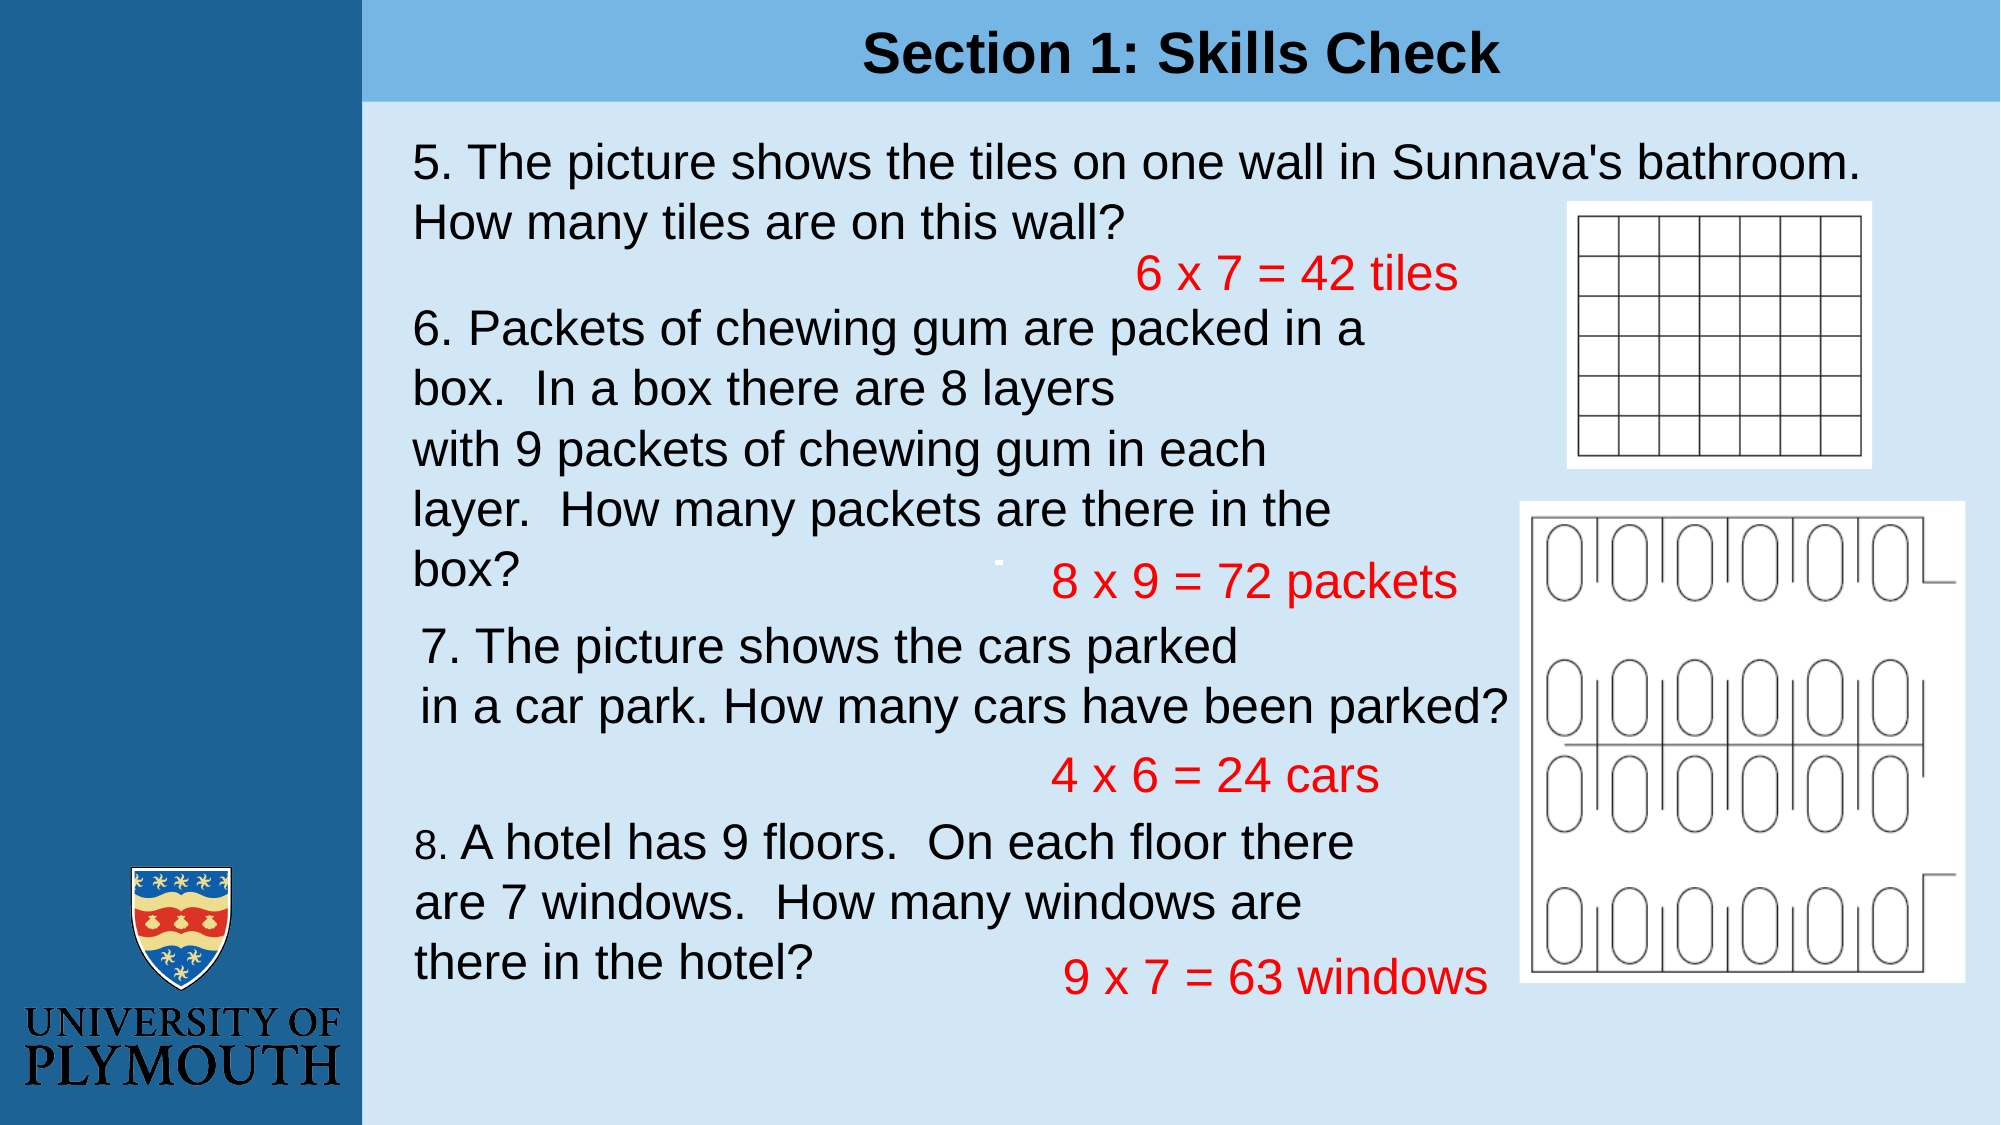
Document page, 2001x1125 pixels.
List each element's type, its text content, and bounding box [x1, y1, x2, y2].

text_box 8. A hotel has 9 floors. On each floor there are 7 windows. How many windows are there in the hotel? [399, 802, 1400, 997]
picture [0, 825, 378, 1125]
text_box 8 x 9 = 72 packets [1036, 540, 1474, 616]
text_box Section 1: Skills Check [363, 7, 2000, 93]
picture [1519, 501, 1966, 983]
text_box 9 x 7 = 63 windows [1047, 936, 1505, 1012]
text_box 7. The picture shows the cars parked in a car park. How many cars have been parked? [405, 605, 1514, 741]
picture [1566, 201, 1873, 469]
text_box 5. The picture shows the tiles on one wall in Sunnava's bathroom. How many tiles are on this wall? [397, 122, 1916, 257]
text_box with 9 packets of chewing gum in each layer. How many packets are there in the box? [397, 408, 1398, 604]
picture [995, 560, 1003, 565]
text_box 6. Packets of chewing gum are packed in a box. In a box there are 8 layers [397, 287, 1398, 408]
text_box 6 x 7 = 42 tiles [1120, 232, 1475, 308]
text_box 4 x 6 = 24 cars [1036, 735, 1396, 811]
